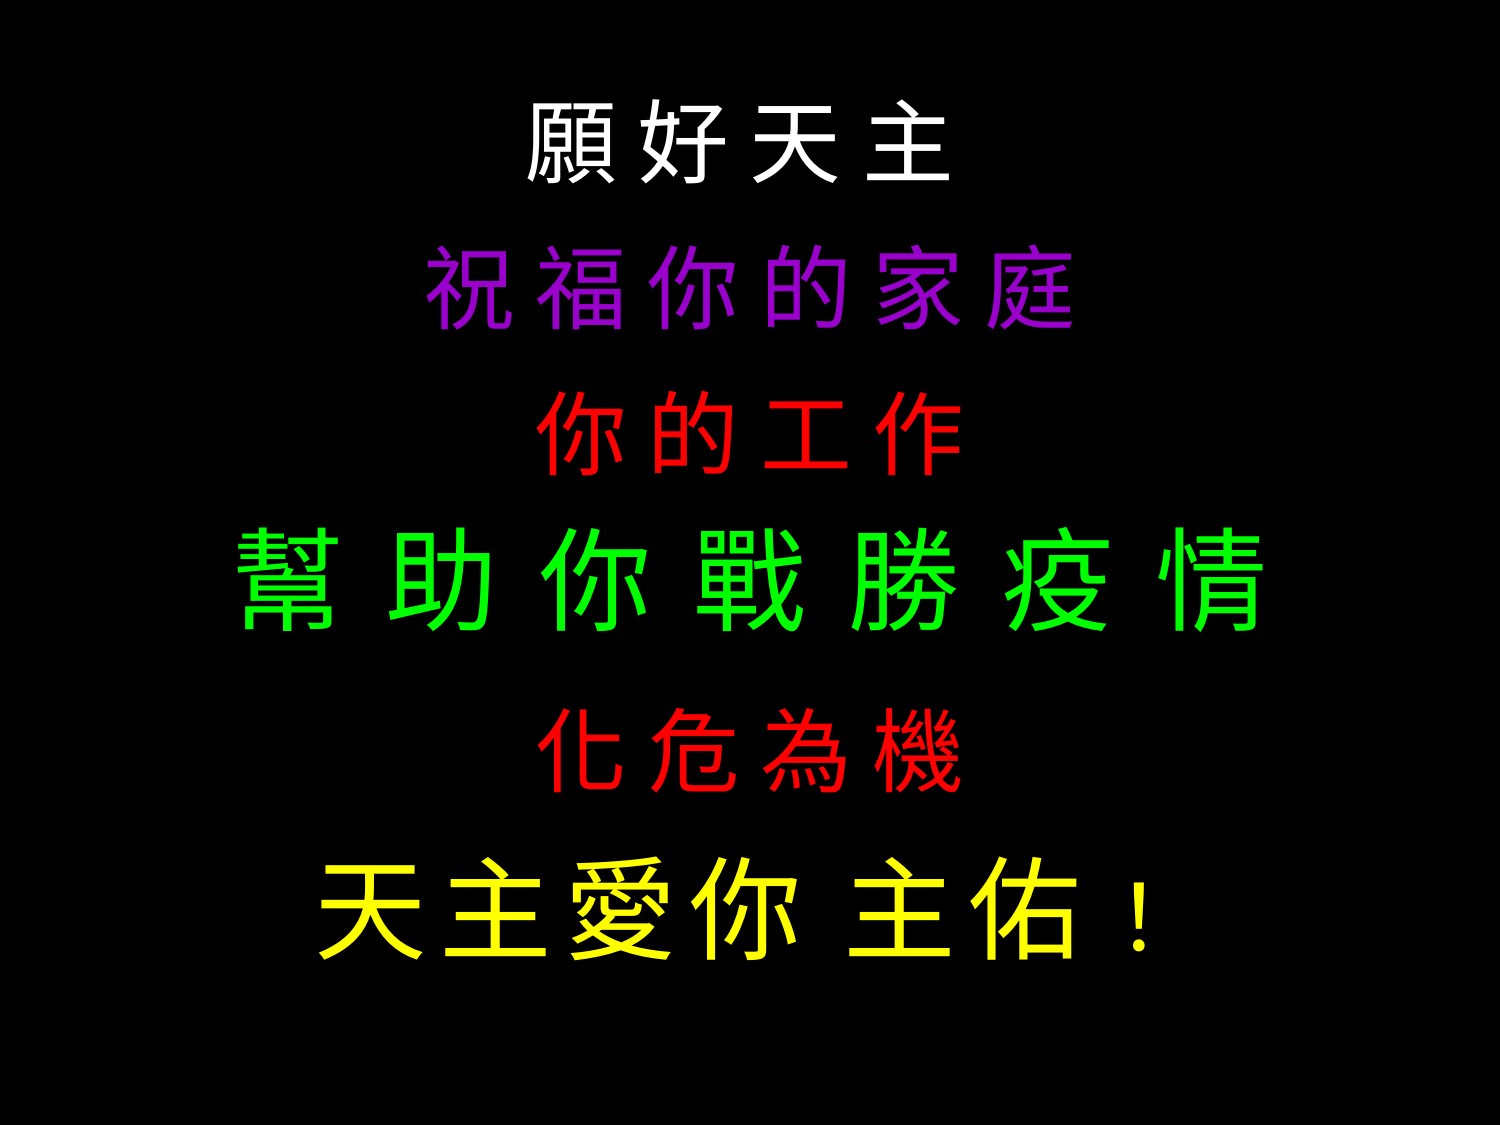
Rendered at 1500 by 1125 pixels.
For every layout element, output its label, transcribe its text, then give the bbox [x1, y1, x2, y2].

list 願 好 天 主 祝 福 你 的 家 庭 你 的 工 作 幫助你戰勝疫情 化 危 為 機 天主愛你 主佑！ [0, 19, 1500, 1012]
